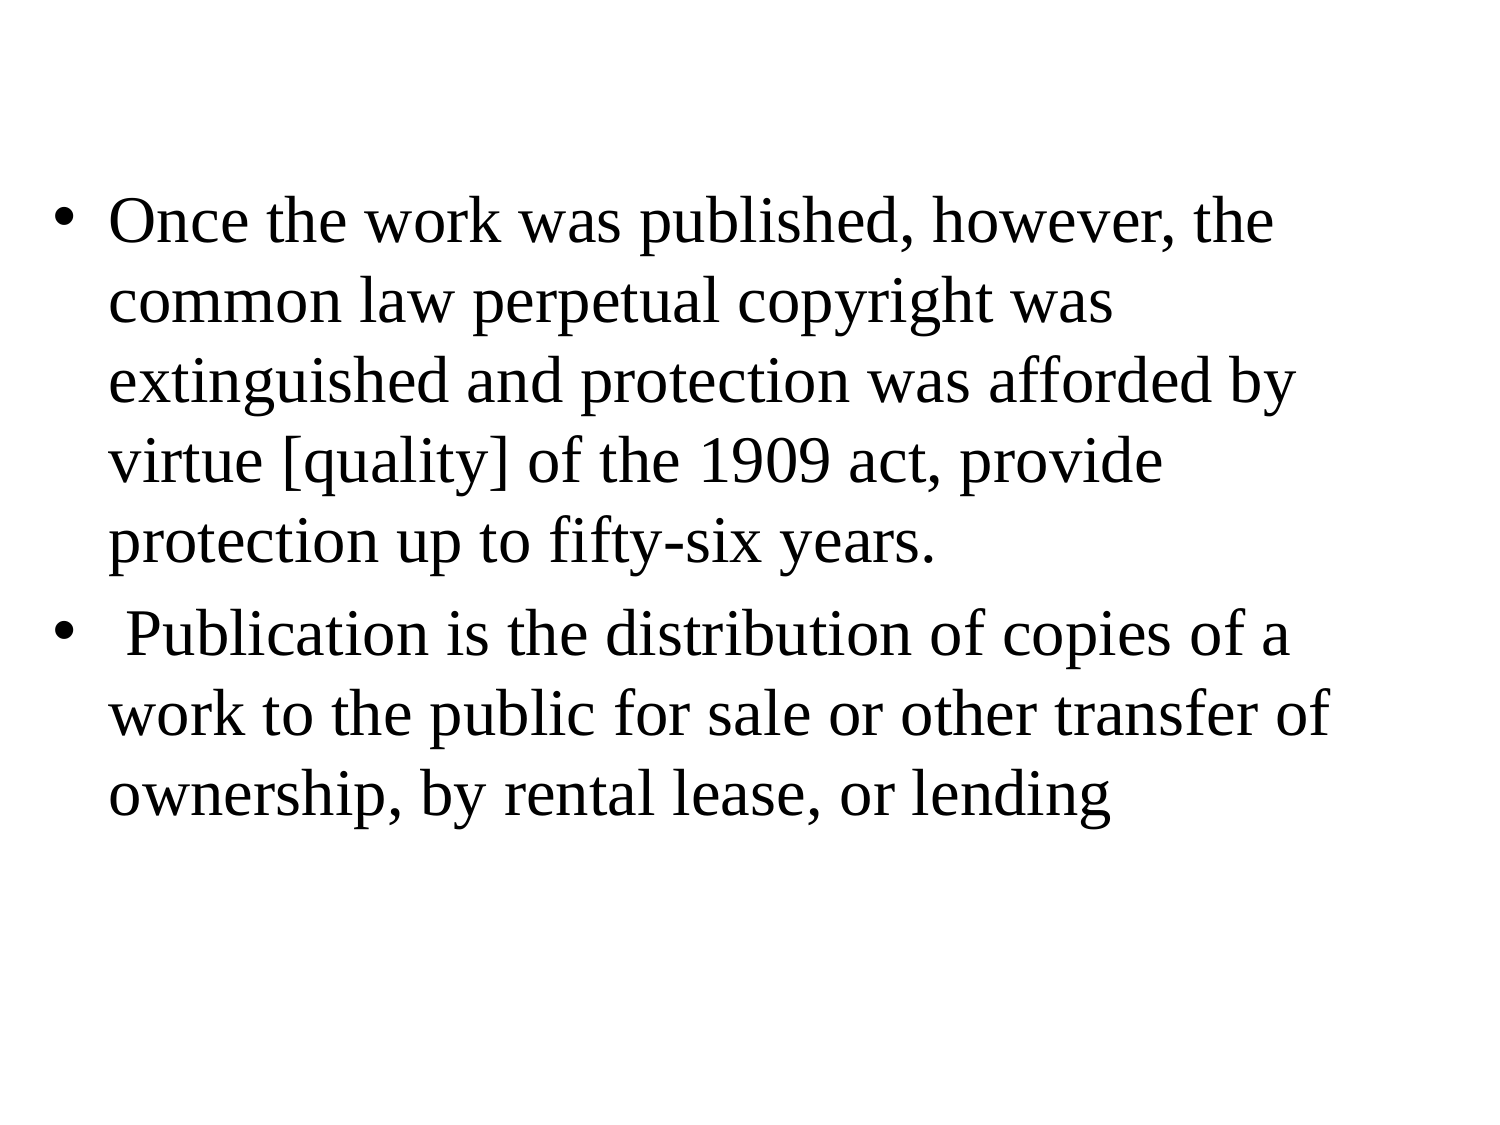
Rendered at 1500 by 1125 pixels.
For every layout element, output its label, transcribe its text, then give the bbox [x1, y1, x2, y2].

list Once the work was published, however, the common law perpetual copyright was extinguished and protection was afforded by virtue [quality] of the 1909 act, provide protection up to fifty-six years. Publication is the distribution of copies of a work to the public for sale or other transfer of ownership, by rental lease, or lending [37, 75, 1425, 1005]
